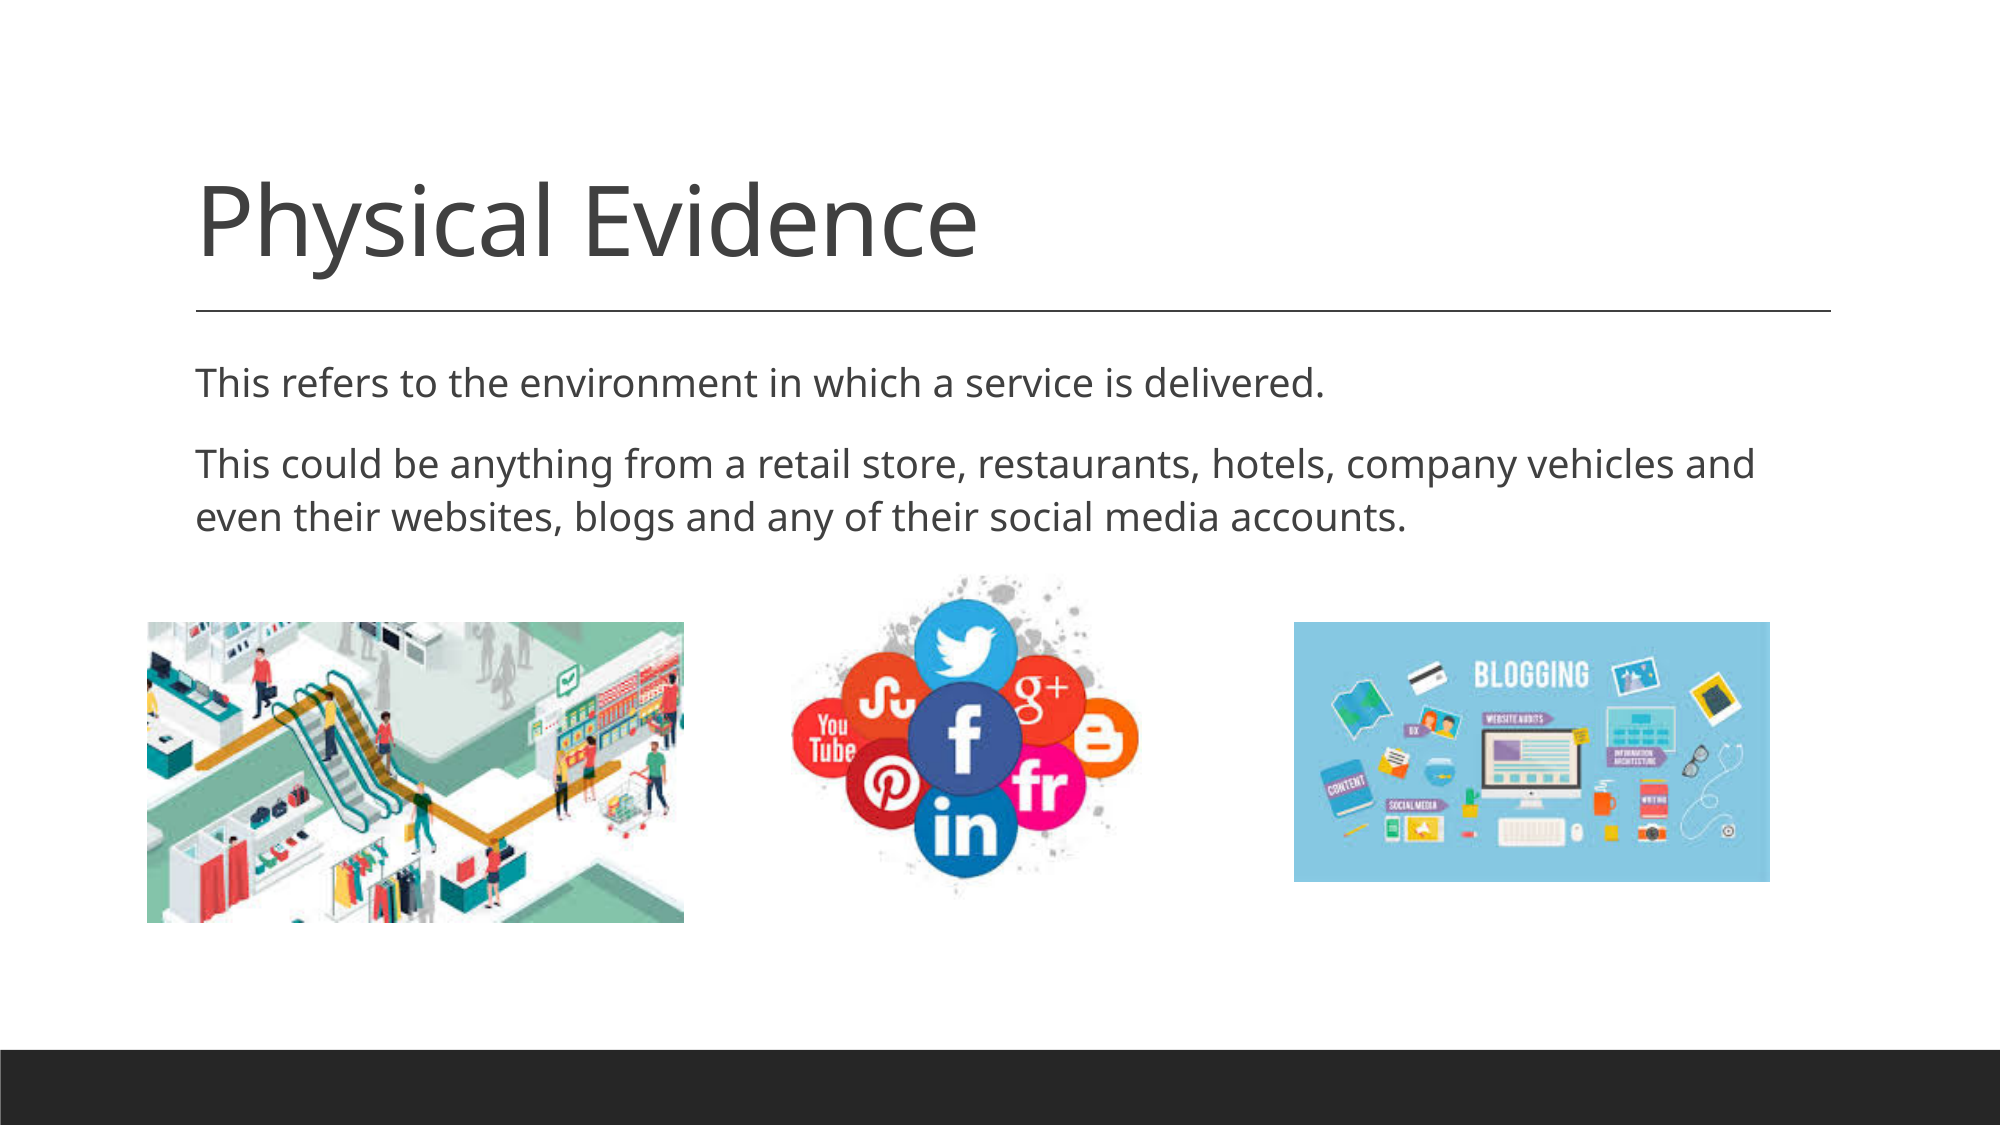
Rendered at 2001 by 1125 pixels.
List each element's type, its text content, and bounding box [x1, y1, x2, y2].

picture [146, 621, 684, 923]
title Physical Evidence [180, 47, 1830, 285]
picture [790, 561, 1142, 915]
list This refers to the environment in which a service is delivered. This could be anything from a retail store, restaurants, hotels, company vehicles and even their websites, blogs and any of their social media accounts. [180, 345, 1830, 963]
picture [1293, 621, 1770, 883]
